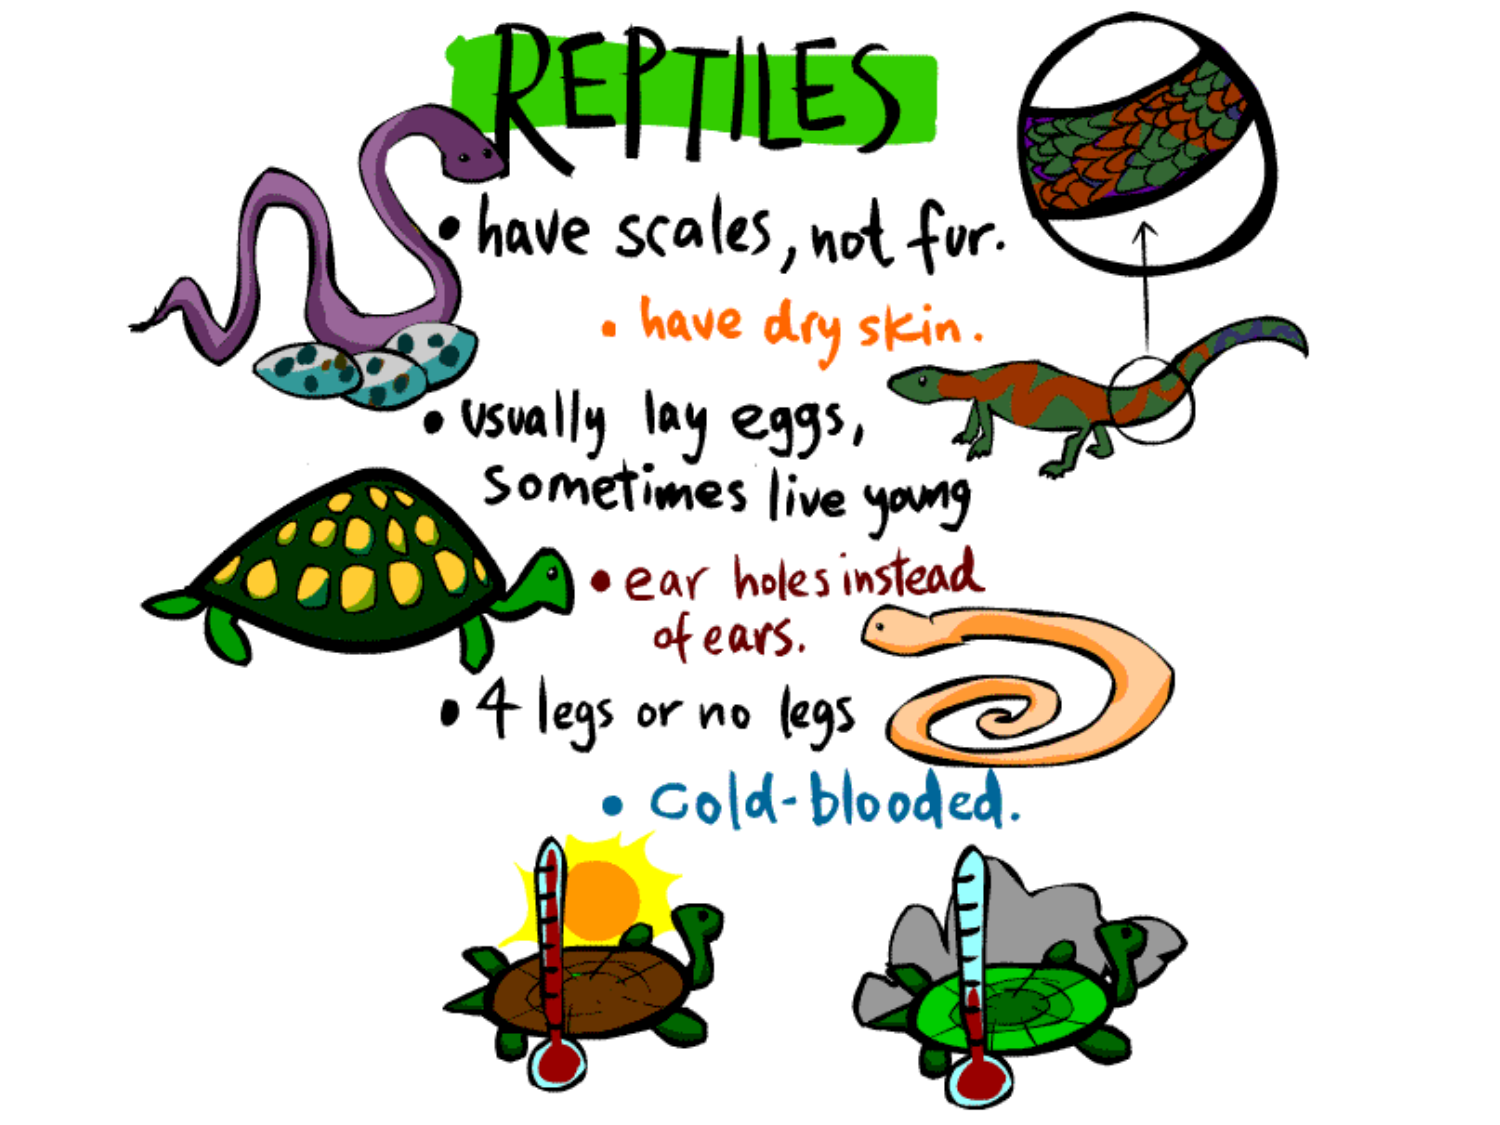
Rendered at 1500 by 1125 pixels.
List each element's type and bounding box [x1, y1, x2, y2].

picture [116, 0, 1324, 1125]
